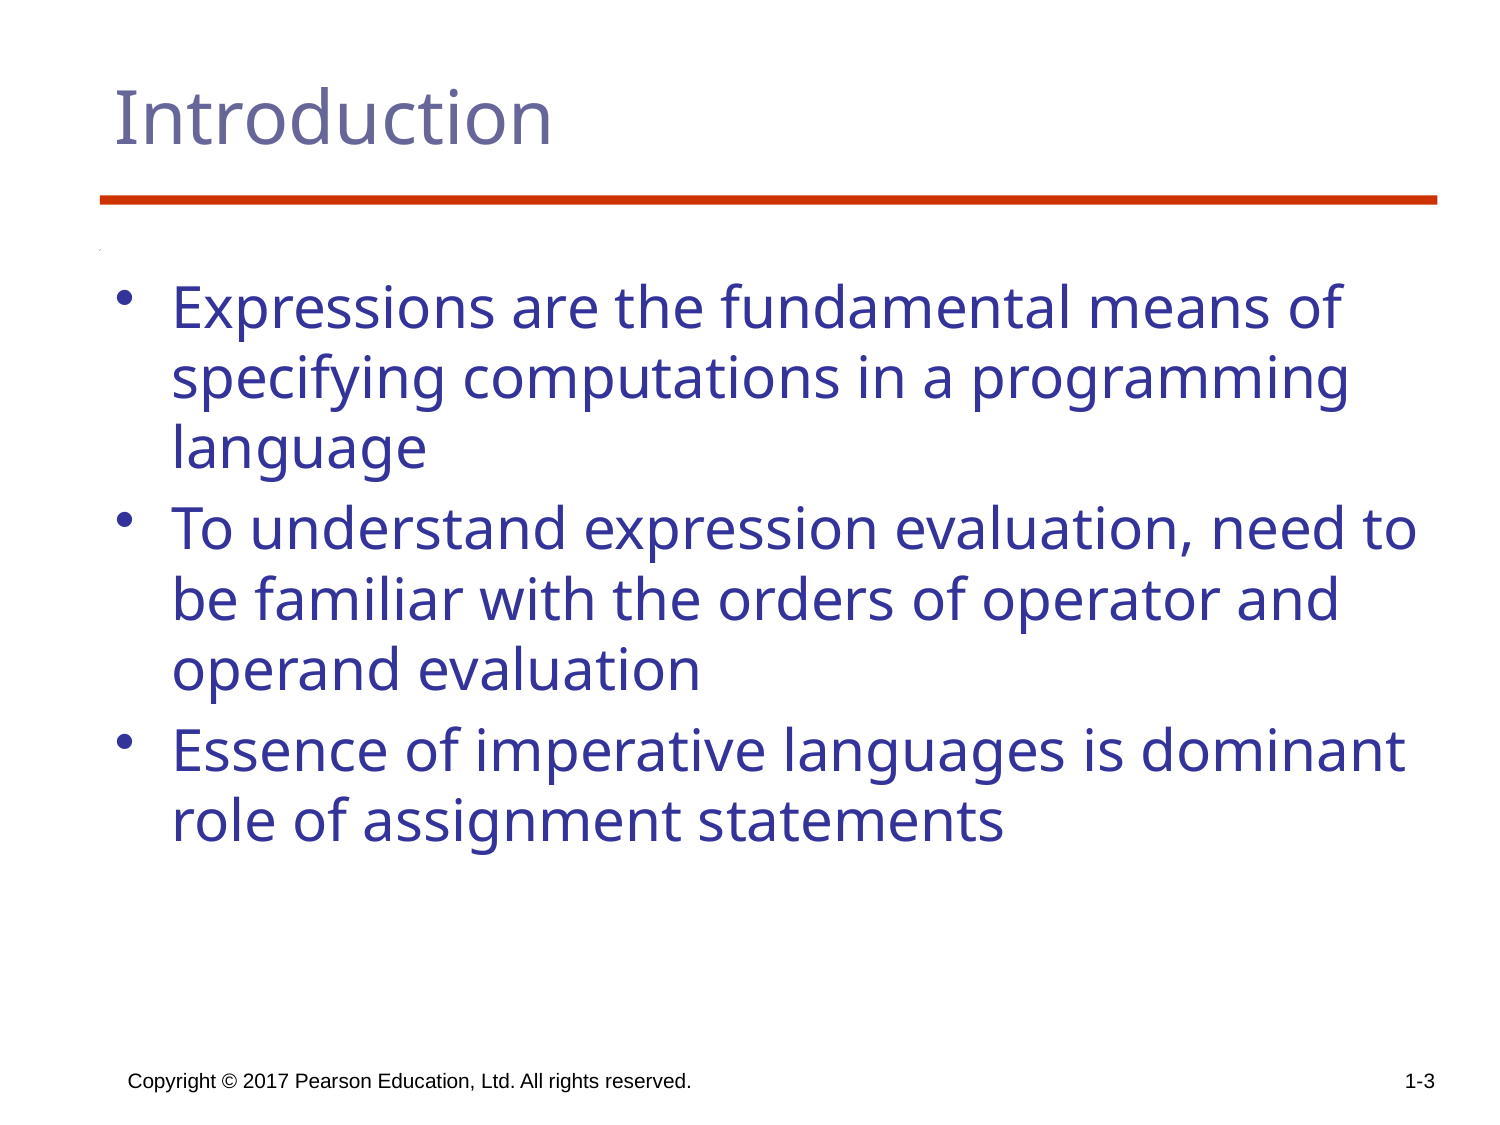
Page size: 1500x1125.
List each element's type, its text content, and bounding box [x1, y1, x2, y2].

title Introduction [99, 62, 1438, 250]
footer Copyright © 2017 Pearson Education, Ltd. All rights reserved. [112, 1024, 801, 1101]
slide_number 1-3 [1137, 1024, 1451, 1101]
list Expressions are the fundamental means of specifying computations in a programming language To understand expression evaluation, need to be familiar with the orders of operator and operand evaluation Essence of imperative languages is dominant role of assignment statements [99, 262, 1438, 1013]
